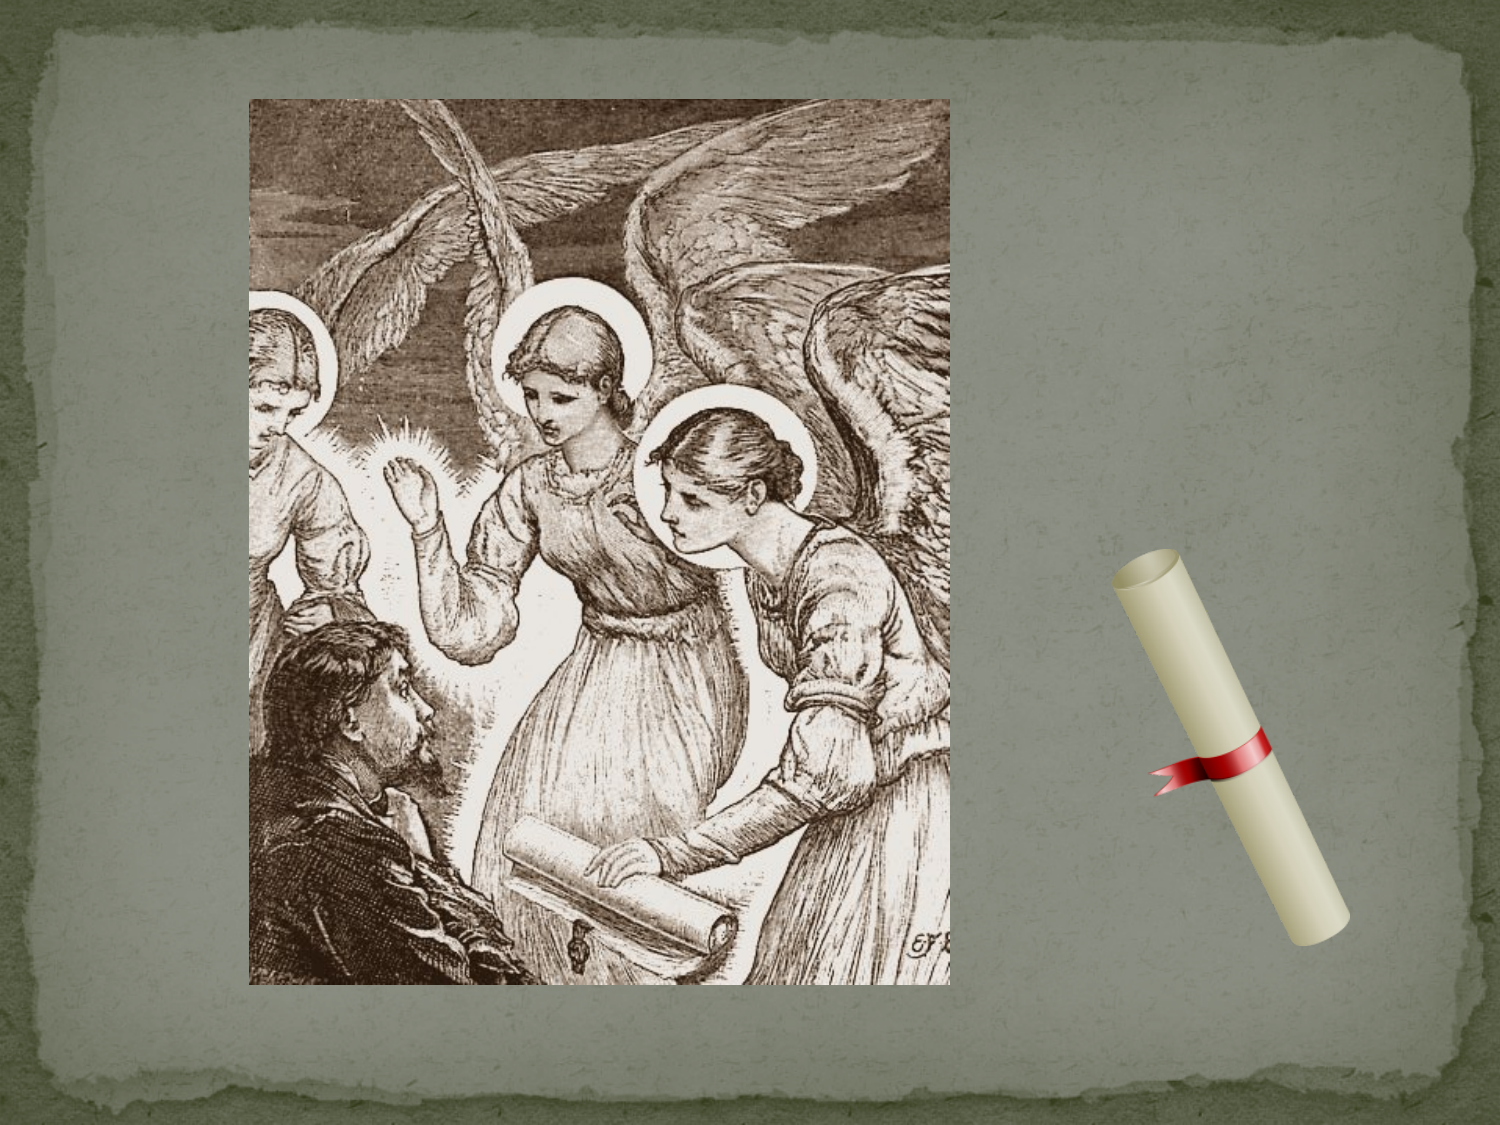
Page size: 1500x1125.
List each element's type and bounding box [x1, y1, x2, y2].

picture [249, 99, 951, 985]
picture [1112, 549, 1350, 946]
